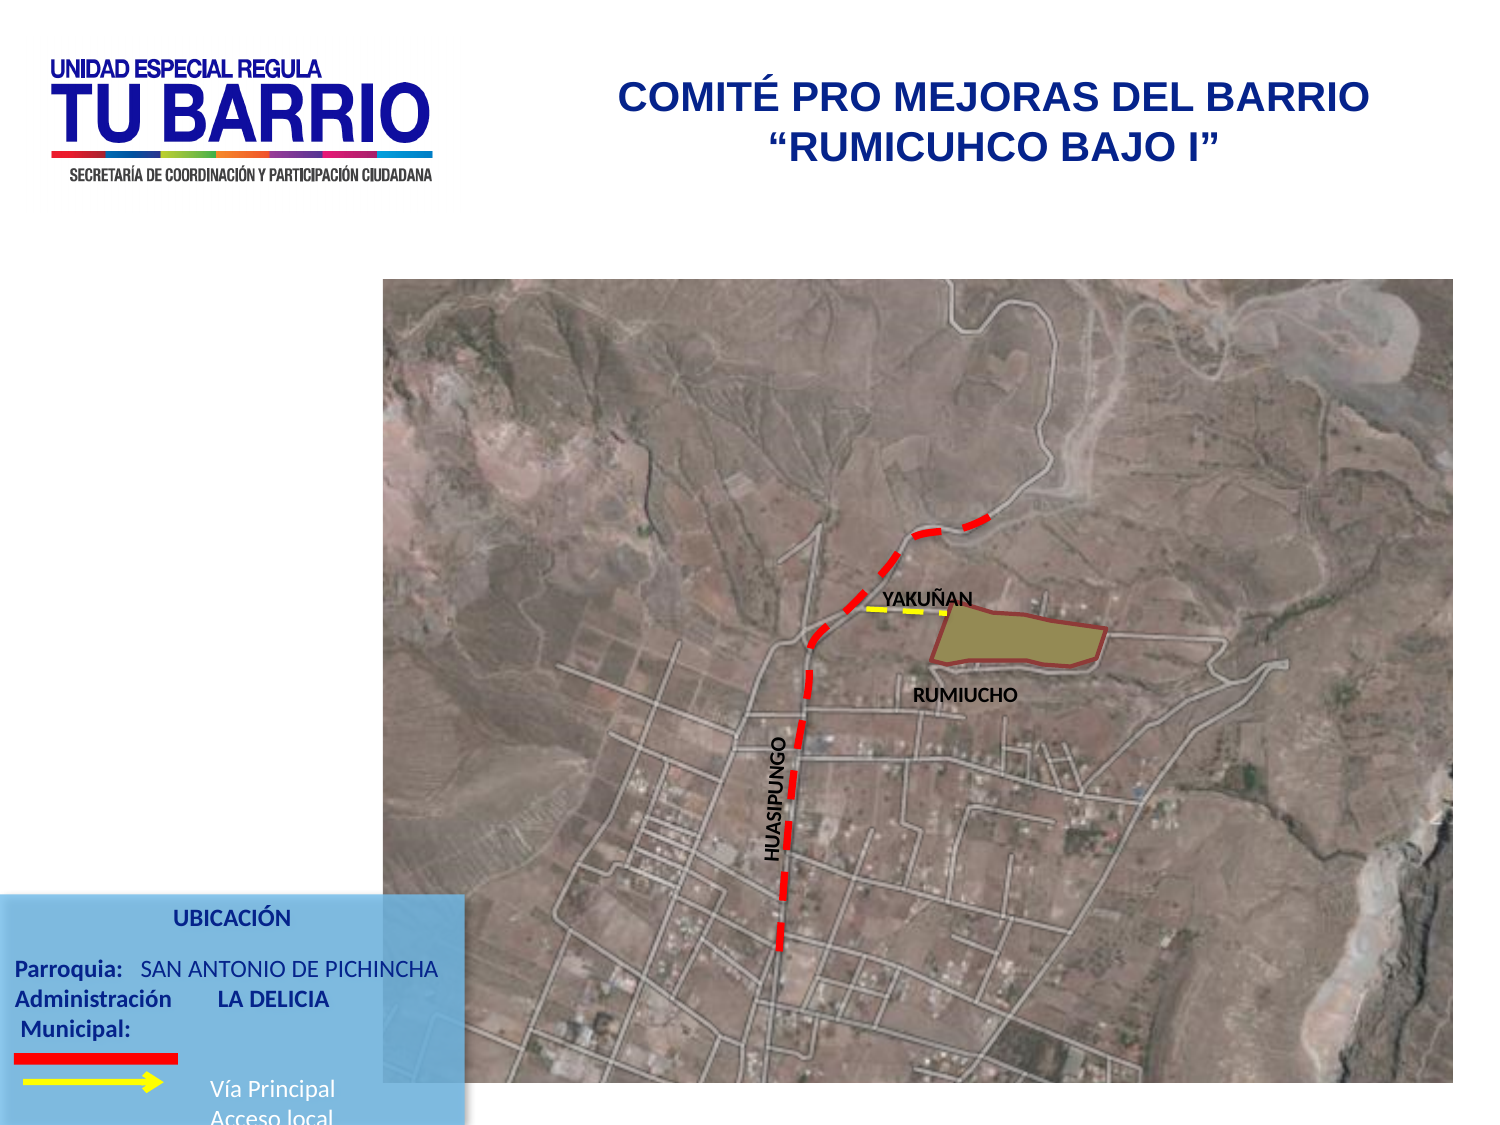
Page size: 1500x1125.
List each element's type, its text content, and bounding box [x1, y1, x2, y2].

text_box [0, 894, 465, 1125]
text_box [382, 279, 1453, 1083]
picture [20, 36, 465, 214]
text_box COMITÉ PRO MEJORAS DEL BARRIO “RUMICUHCO BAJO I” [515, 41, 1474, 199]
